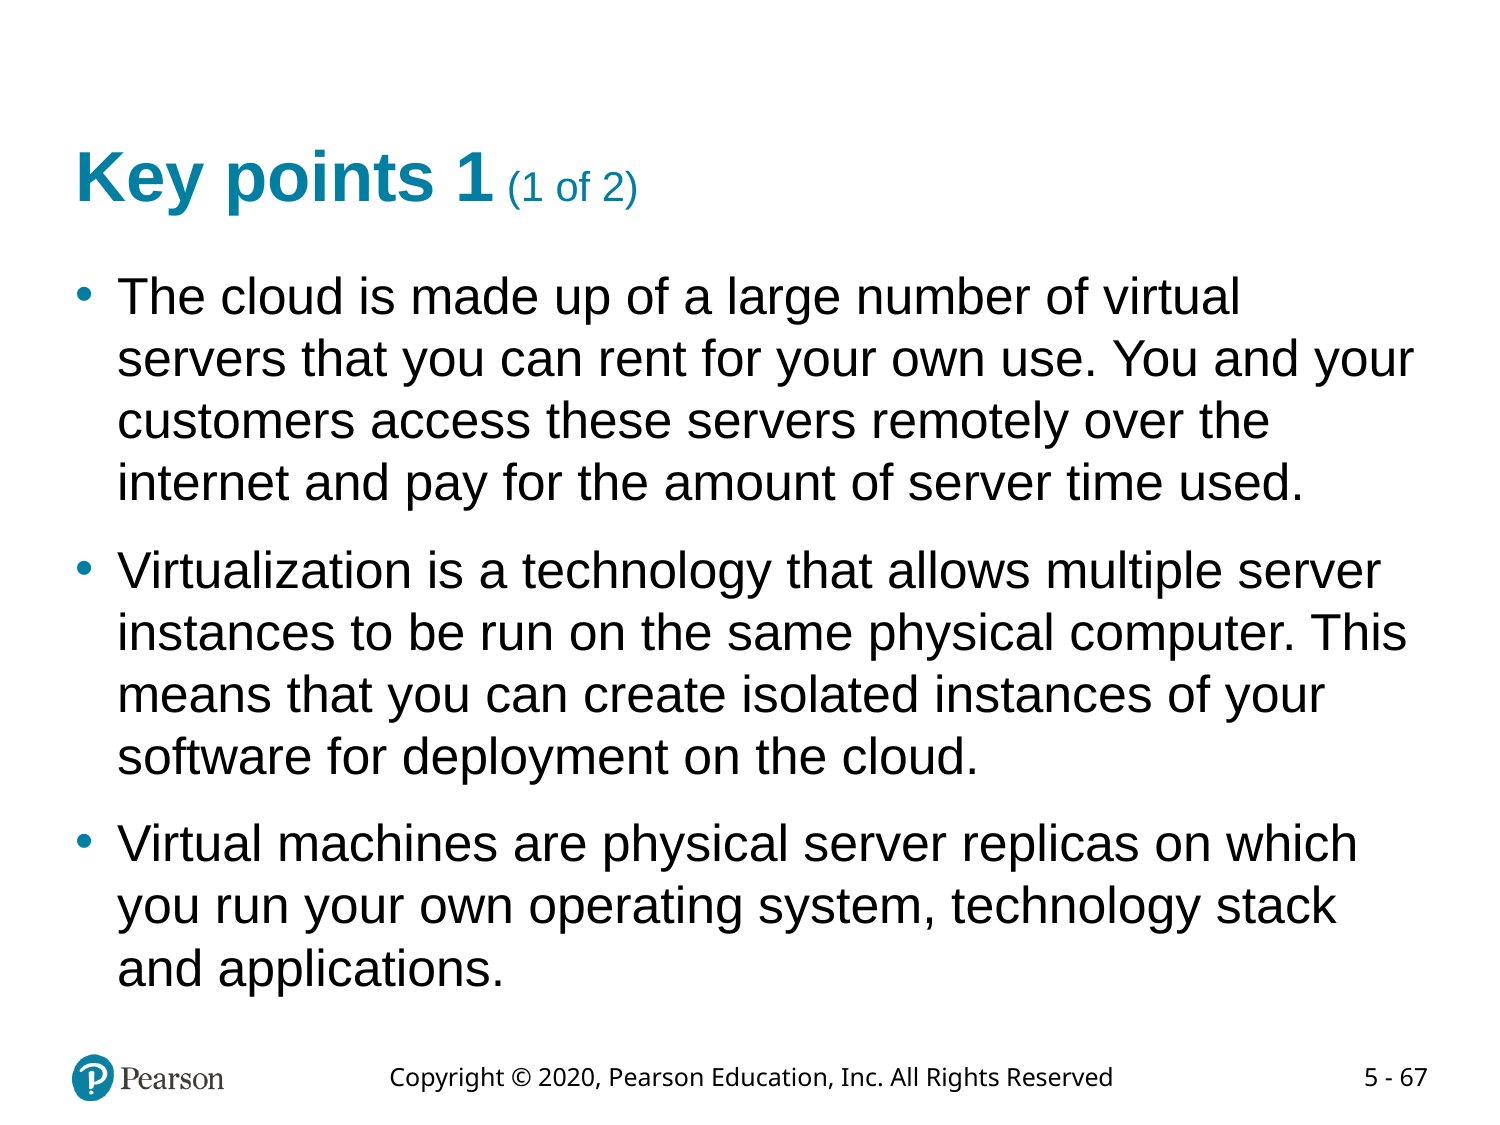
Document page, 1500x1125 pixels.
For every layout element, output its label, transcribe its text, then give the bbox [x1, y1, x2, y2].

picture [72, 1054, 89, 1072]
picture [99, 1054, 224, 1101]
list The cloud is made up of a large number of virtual servers that you can rent for your own use. You and your customers access these servers remotely over the internet and pay for the amount of server time used. Virtualization is a technology that allows multiple server instances to be run on the same physical computer. This means that you can create isolated instances of your software for deployment on the cloud. Virtual machines are physical server replicas on which you run your own operating system, technology stack and applications. [75, 262, 1425, 1005]
title Key points 1 (1 of 2) [75, 35, 1425, 216]
picture [81, 1064, 107, 1089]
picture [72, 1087, 83, 1101]
